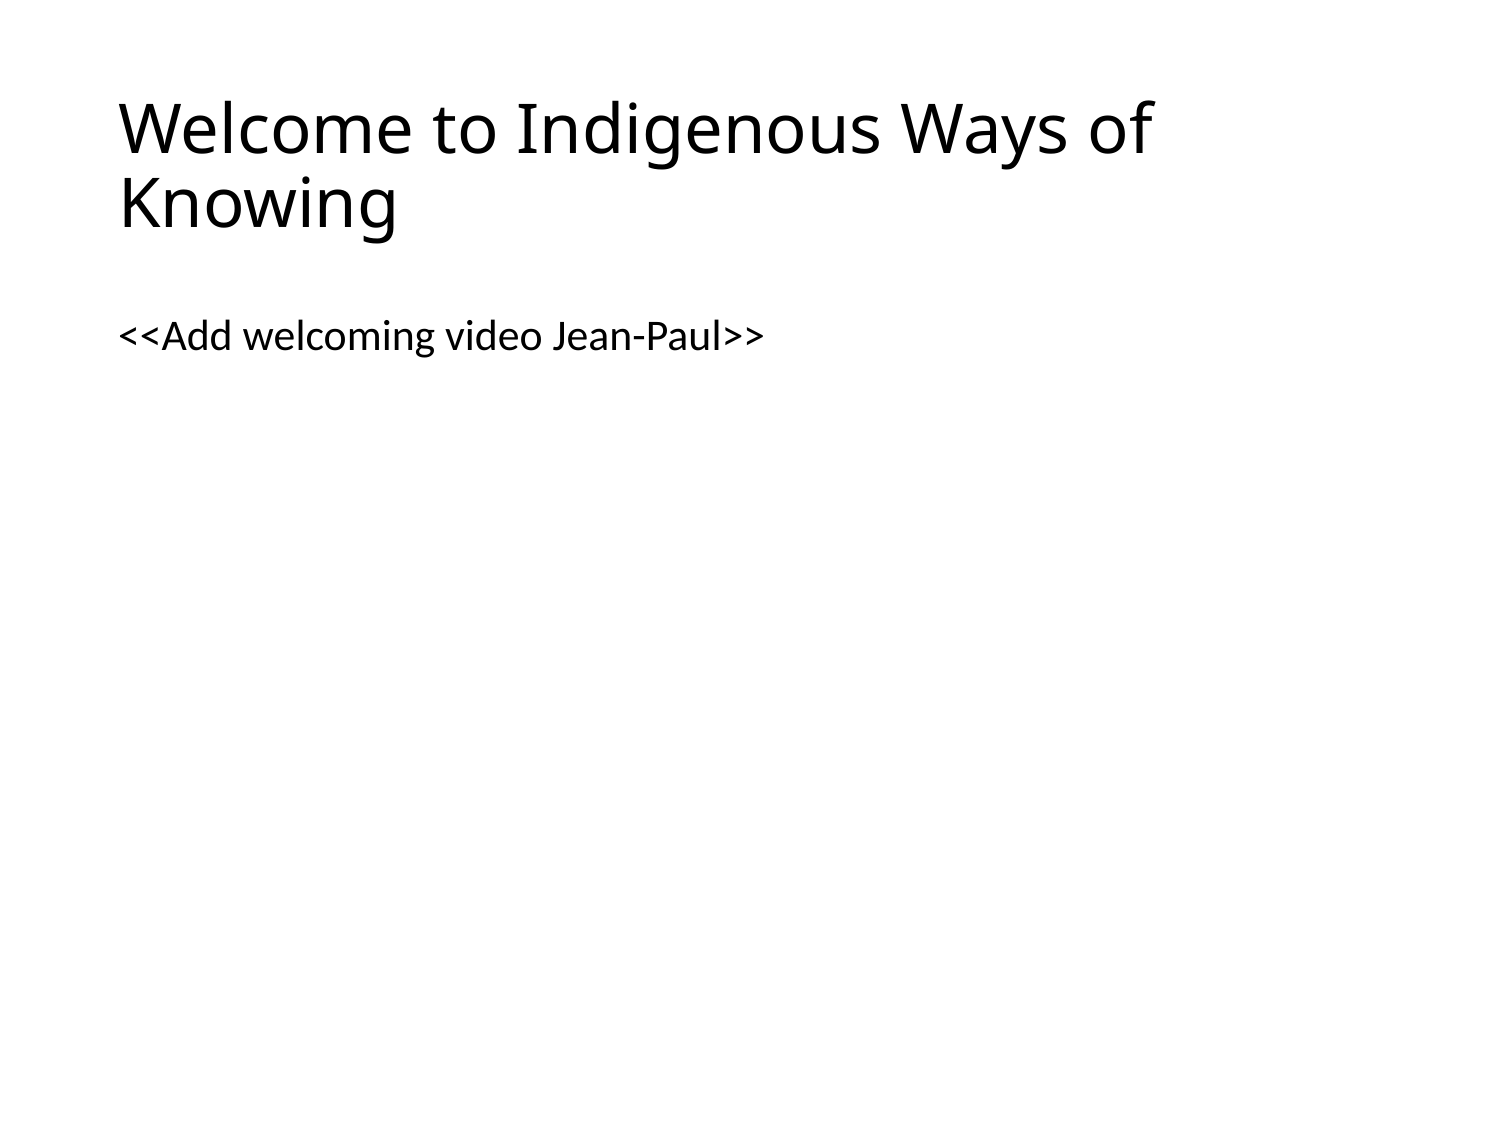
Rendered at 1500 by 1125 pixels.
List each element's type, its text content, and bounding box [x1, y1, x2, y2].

title Welcome to Indigenous Ways of Knowing [103, 59, 1397, 278]
list <<Add welcoming video Jean-Paul>> [103, 299, 1397, 1014]
